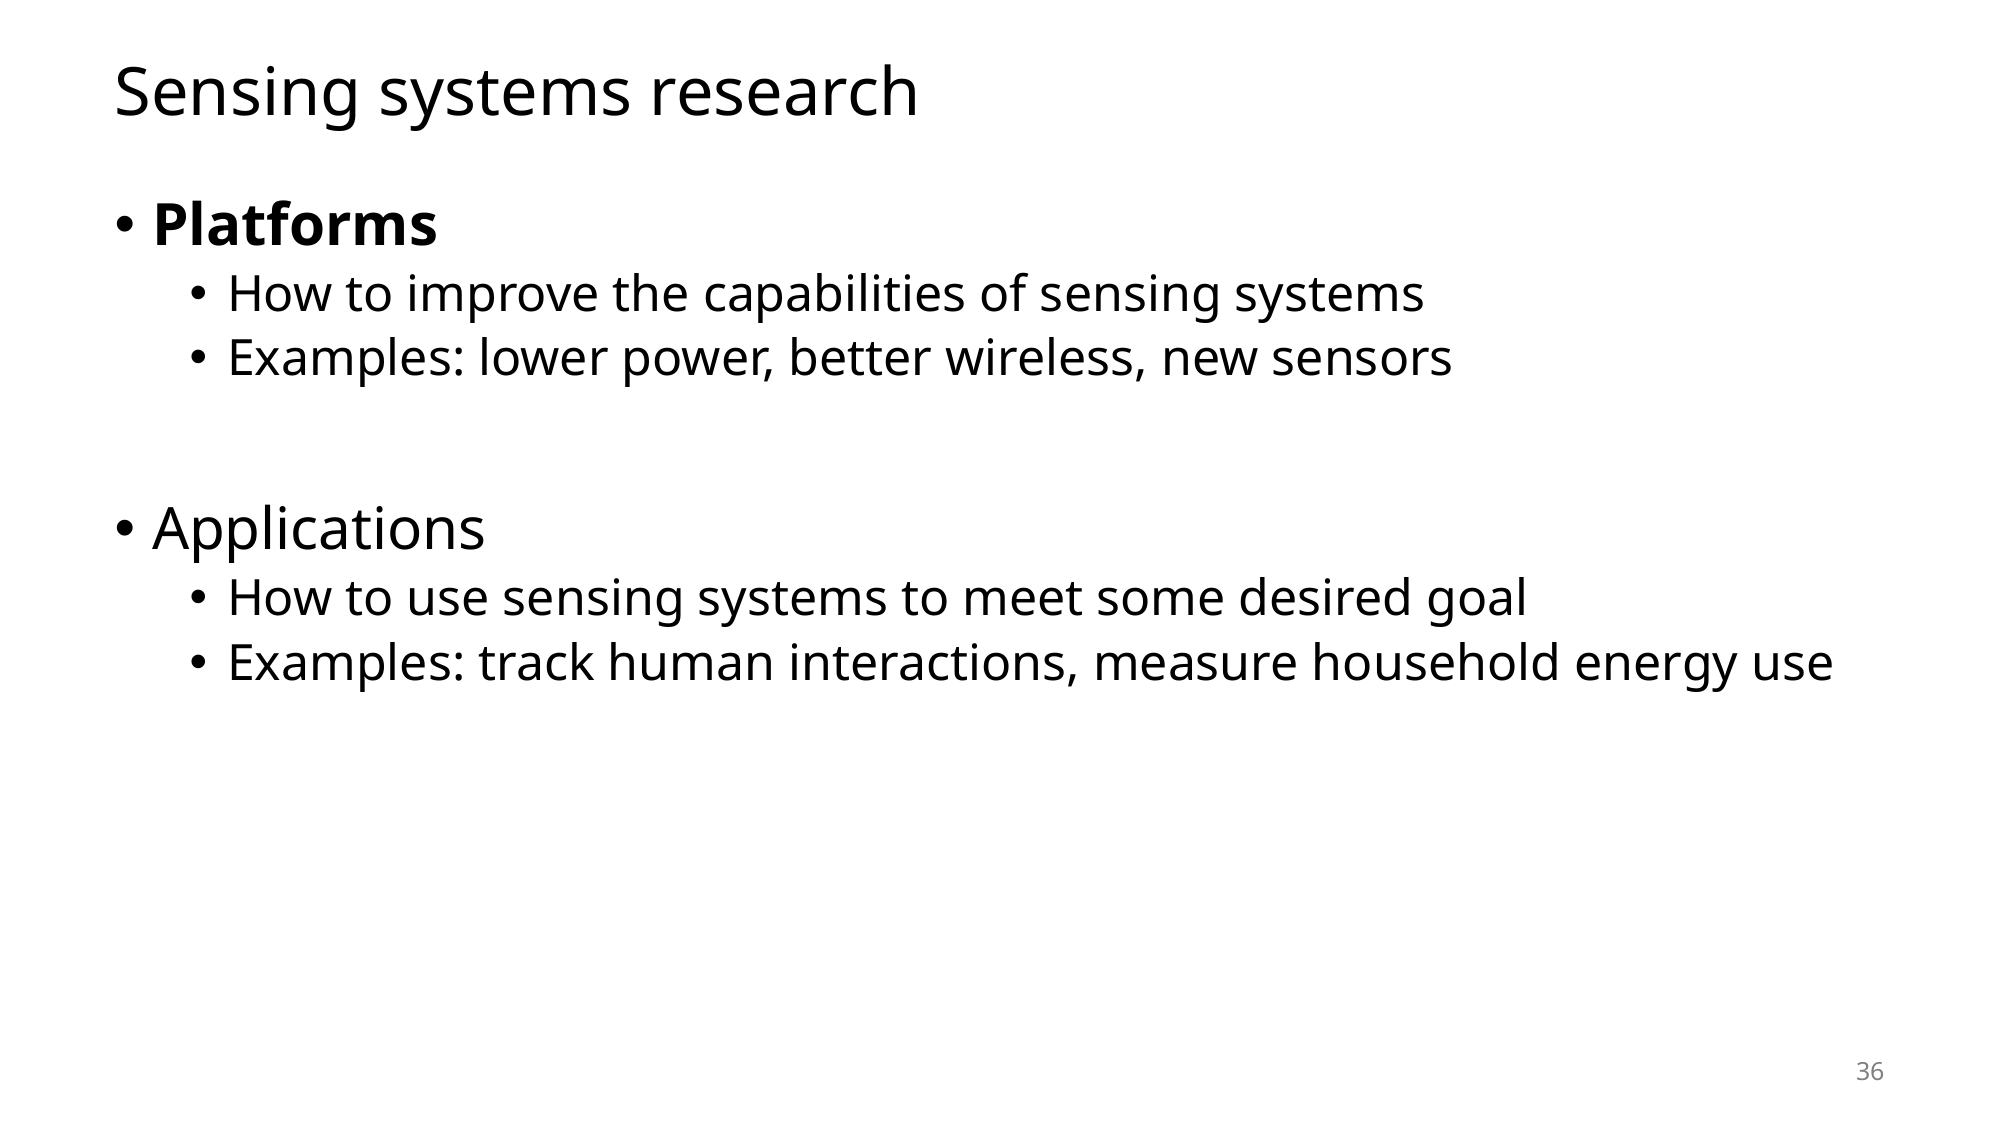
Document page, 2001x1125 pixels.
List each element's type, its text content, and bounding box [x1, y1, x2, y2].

slide_number 36 [1749, 1042, 1900, 1103]
list Platforms How to improve the capabilities of sensing systems Examples: lower power, better wireless, new sensors Applications How to use sensing systems to meet some desired goal Examples: track human interactions, measure household energy use [99, 187, 1900, 1013]
title Sensing systems research [99, 37, 1900, 150]
